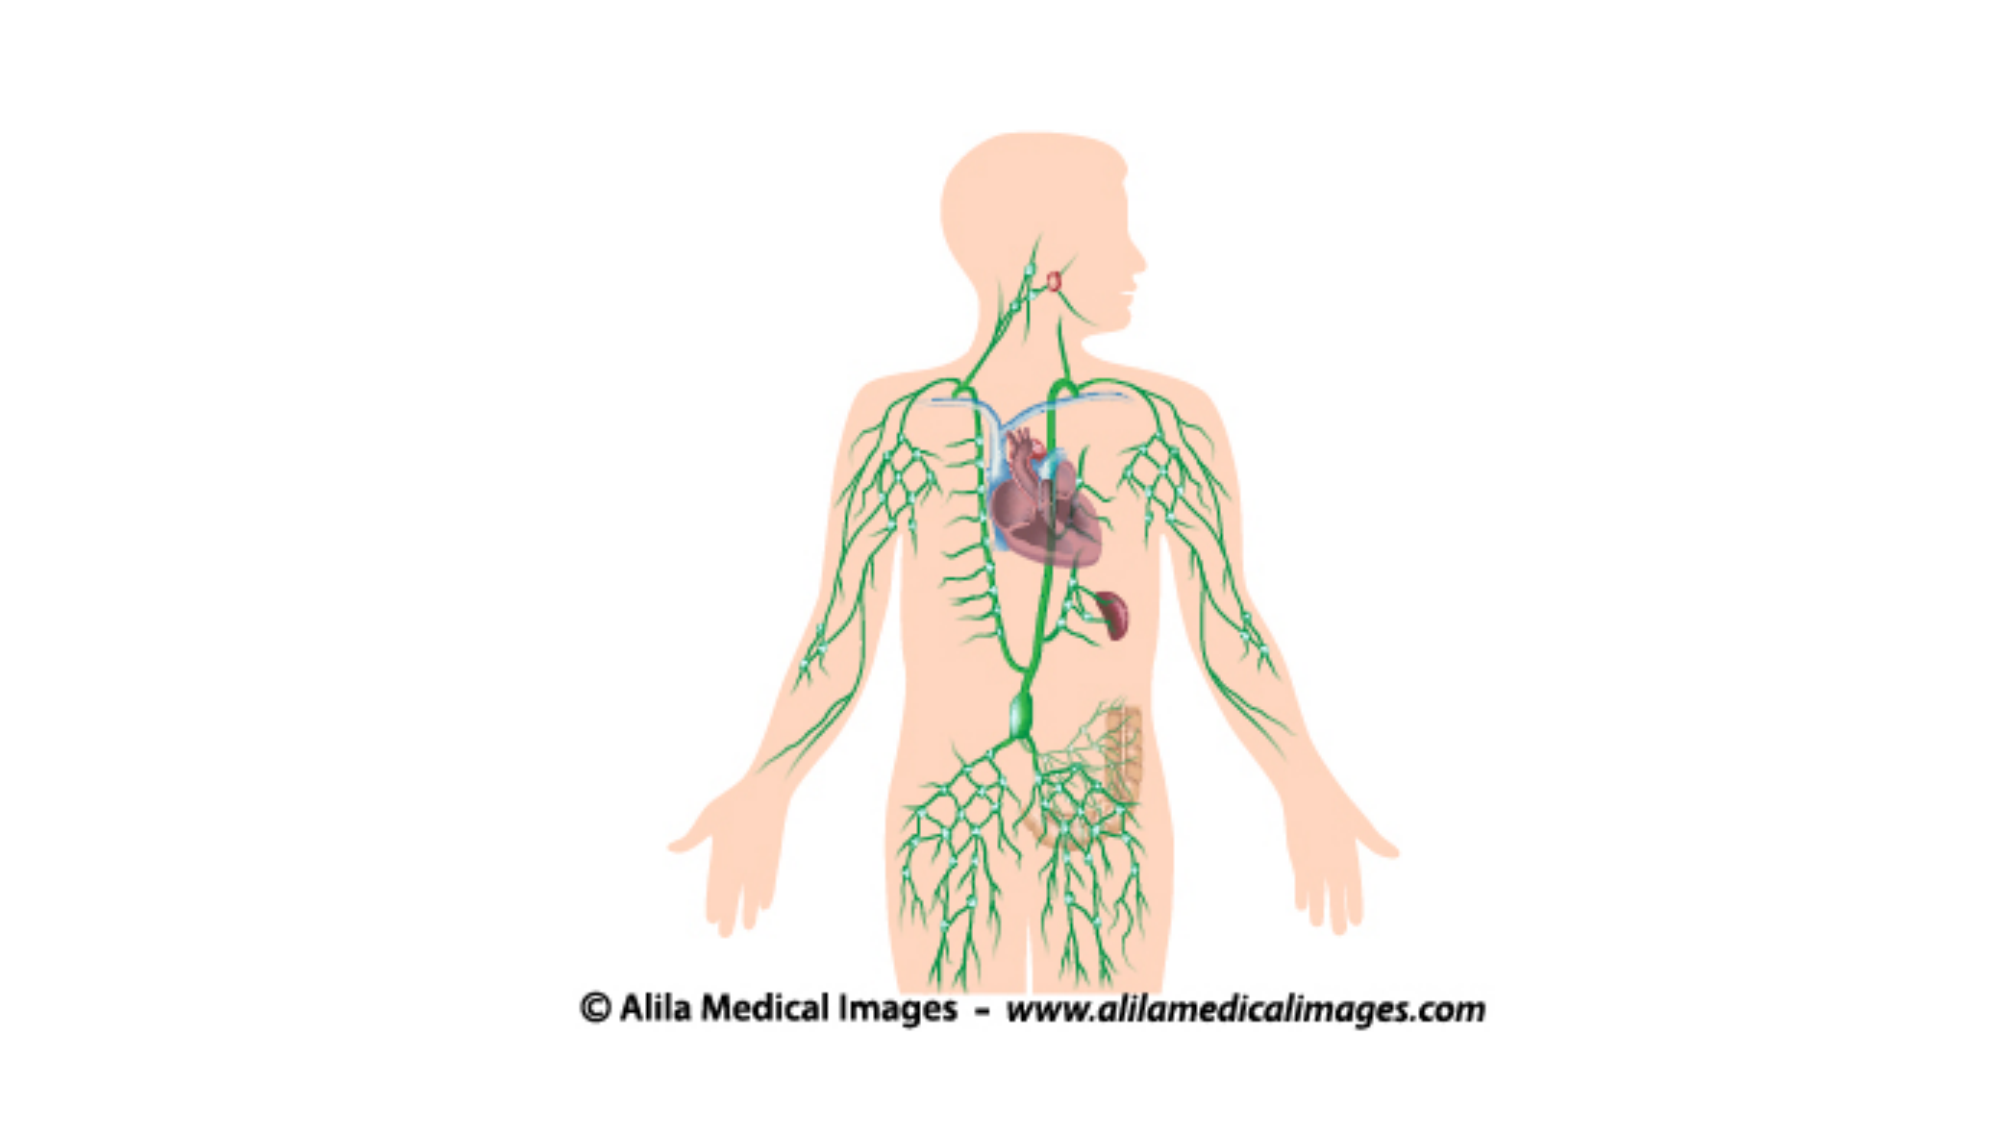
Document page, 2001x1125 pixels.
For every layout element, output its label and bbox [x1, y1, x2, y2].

picture [572, 108, 1495, 1034]
